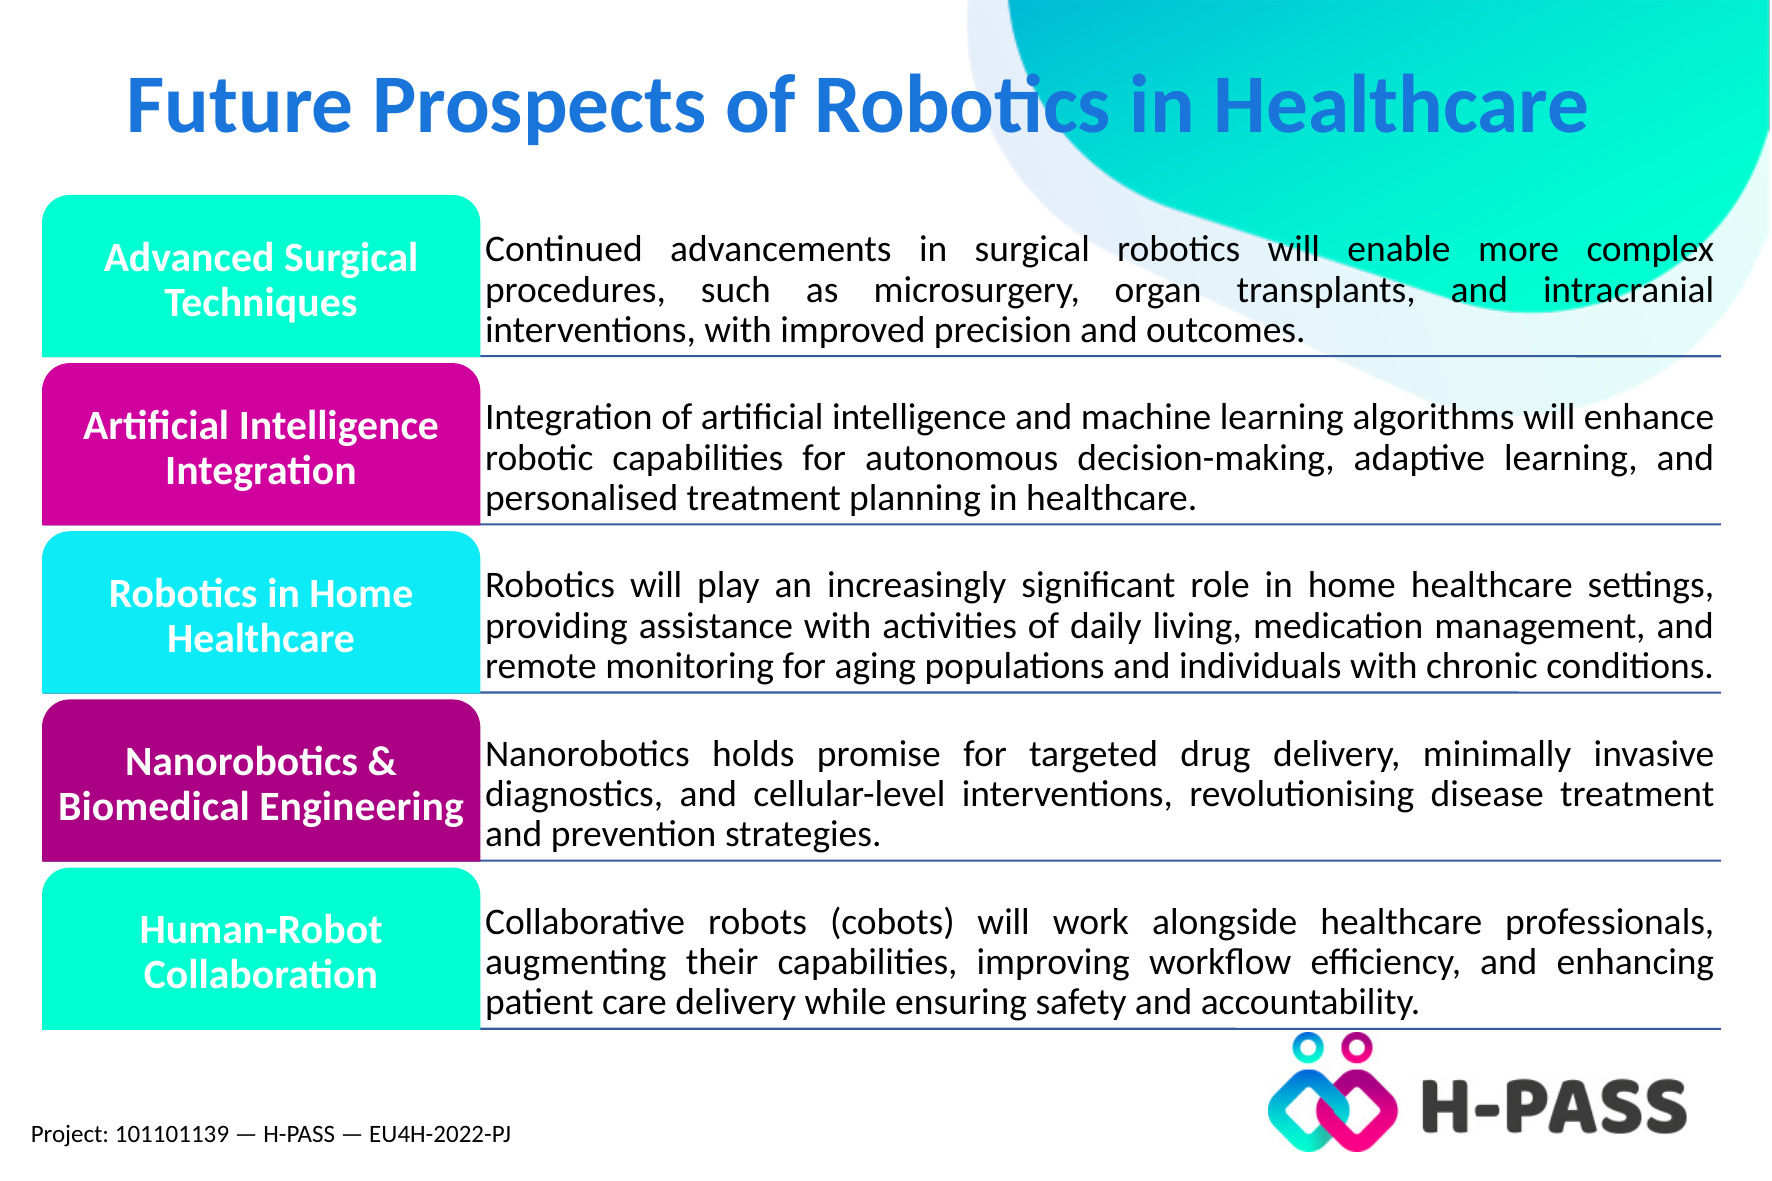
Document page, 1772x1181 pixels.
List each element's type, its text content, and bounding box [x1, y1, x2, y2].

picture [1268, 1032, 1688, 1152]
text_box Project: 101101139 — H-PASS — EU4H-2022-PJ [15, 1110, 560, 1151]
text_box Future Prospects of Robotics in Healthcare [112, 52, 1694, 195]
picture [967, 0, 1772, 416]
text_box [43, 195, 1722, 1030]
